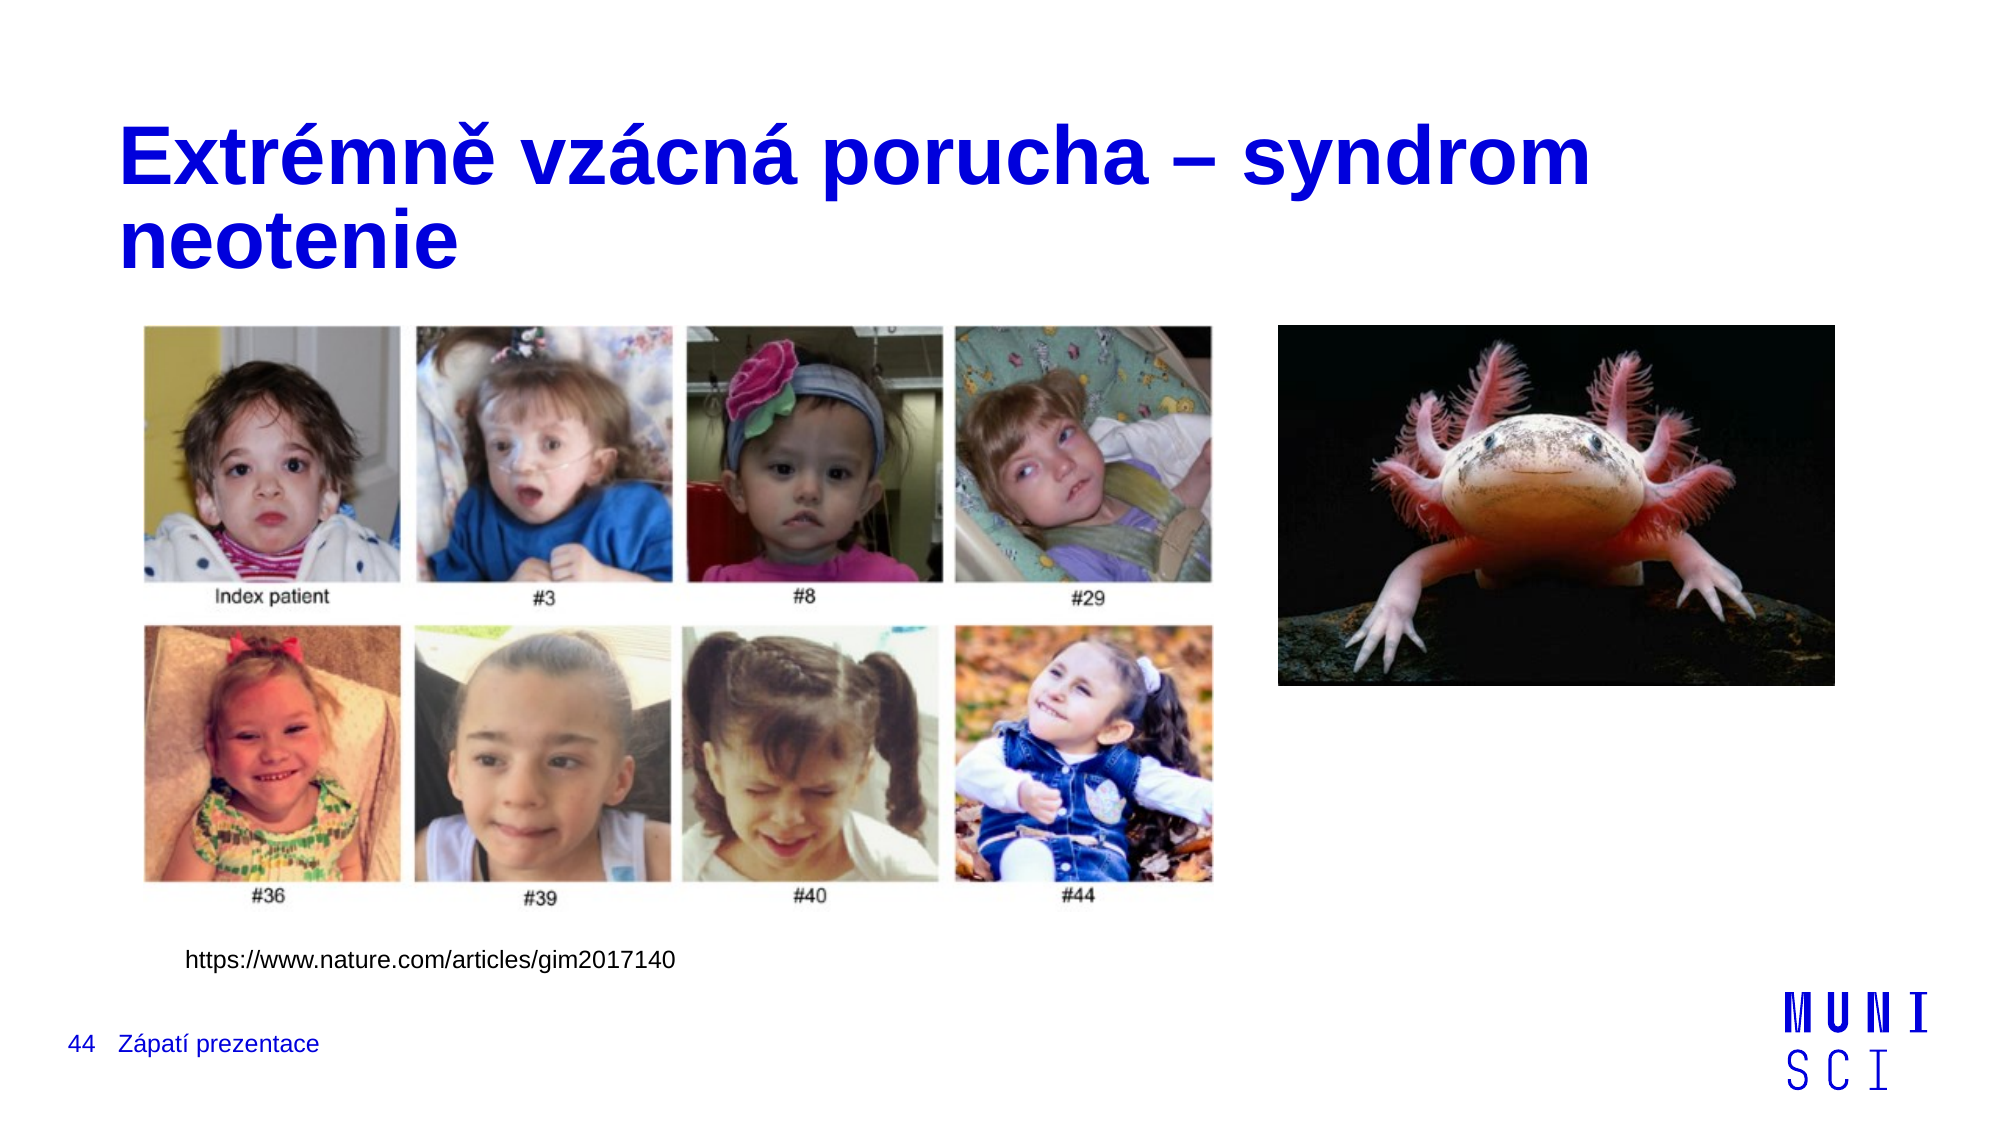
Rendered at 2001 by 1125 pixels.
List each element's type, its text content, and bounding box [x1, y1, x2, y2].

title Extrémně vzácná porucha – syndrom neotenie [118, 118, 1883, 193]
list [142, 325, 1214, 912]
picture [1278, 325, 1835, 686]
footer Zápatí prezentace [118, 1021, 1418, 1063]
slide_number 44 [67, 1021, 110, 1063]
text_box https://www.nature.com/articles/gim2017140 [170, 936, 693, 982]
